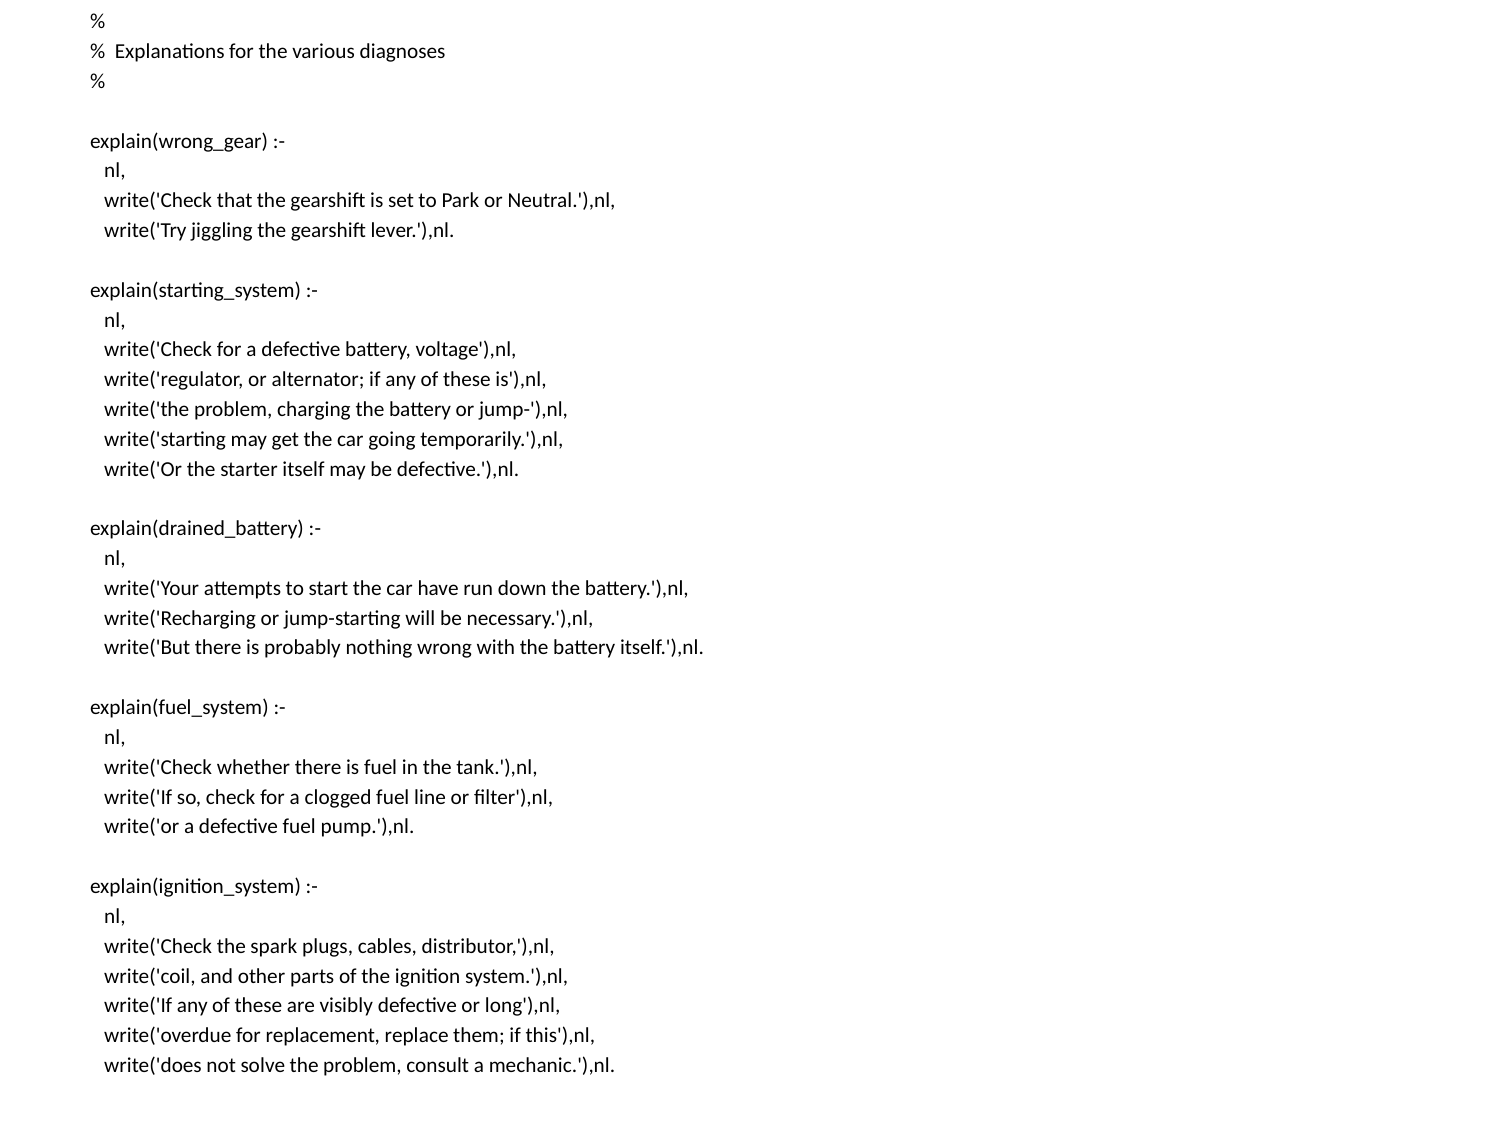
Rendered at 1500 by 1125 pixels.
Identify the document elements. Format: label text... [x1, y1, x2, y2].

list % % Explanations for the various diagnoses % explain(wrong_gear) :- nl, write('Check that the gearshift is set to Park or Neutral.'),nl, write('Try jiggling the gearshift lever.'),nl. explain(starting_system) :- nl, write('Check for a defective battery, voltage'),nl, write('regulator, or alternator; if any of these is'),nl, write('the problem, charging the battery or jump-'),nl, write('starting may get the car going temporarily.'),nl, write('Or the starter itself may be defective.'),nl. explain(drained_battery) :- nl, write('Your attempts to start the car have run down the battery.'),nl, write('Recharging or jump-starting will be necessary.'),nl, write('But there is probably nothing wrong with the battery itself.'),nl. explain(fuel_system) :- nl, write('Check whether there is fuel in the tank.'),nl, write('If so, check for a clogged fuel line or filter'),nl, write('or a defective fuel pump.'),nl. explain(ignition_system) :- nl, write('Check the spark plugs, cables, distributor,'),nl, write('coil, and other parts of the ignition system.'),nl, write('If any of these are visibly defective or long'),nl, write('overdue for replacement, replace them; if this'),nl, write('does not solve the problem, consult a mechanic.'),nl. [75, 0, 1425, 1102]
